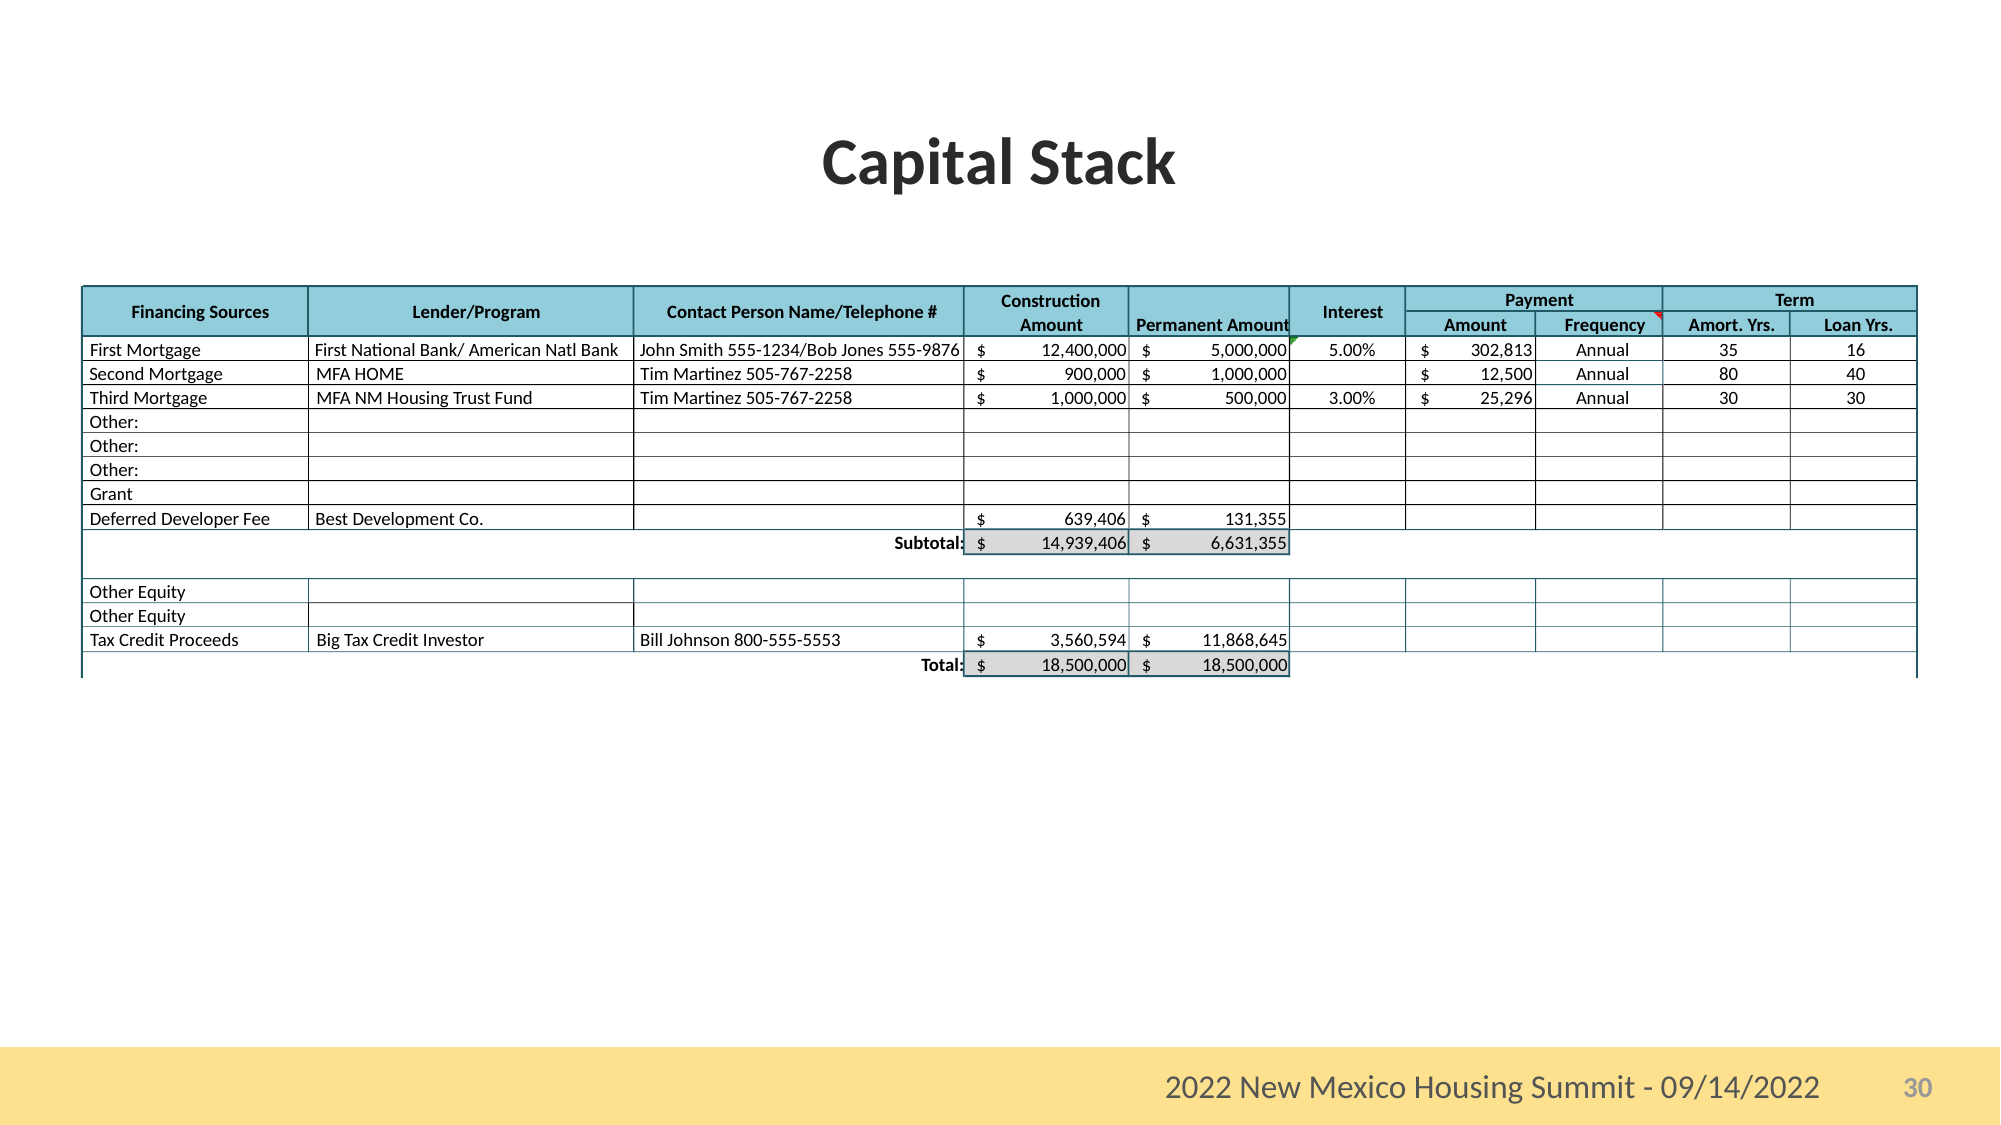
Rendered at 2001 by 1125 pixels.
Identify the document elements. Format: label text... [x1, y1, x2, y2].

text_box Capital Stack [324, 18, 1675, 207]
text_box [81, 286, 1918, 678]
picture [0, 1047, 2000, 1125]
